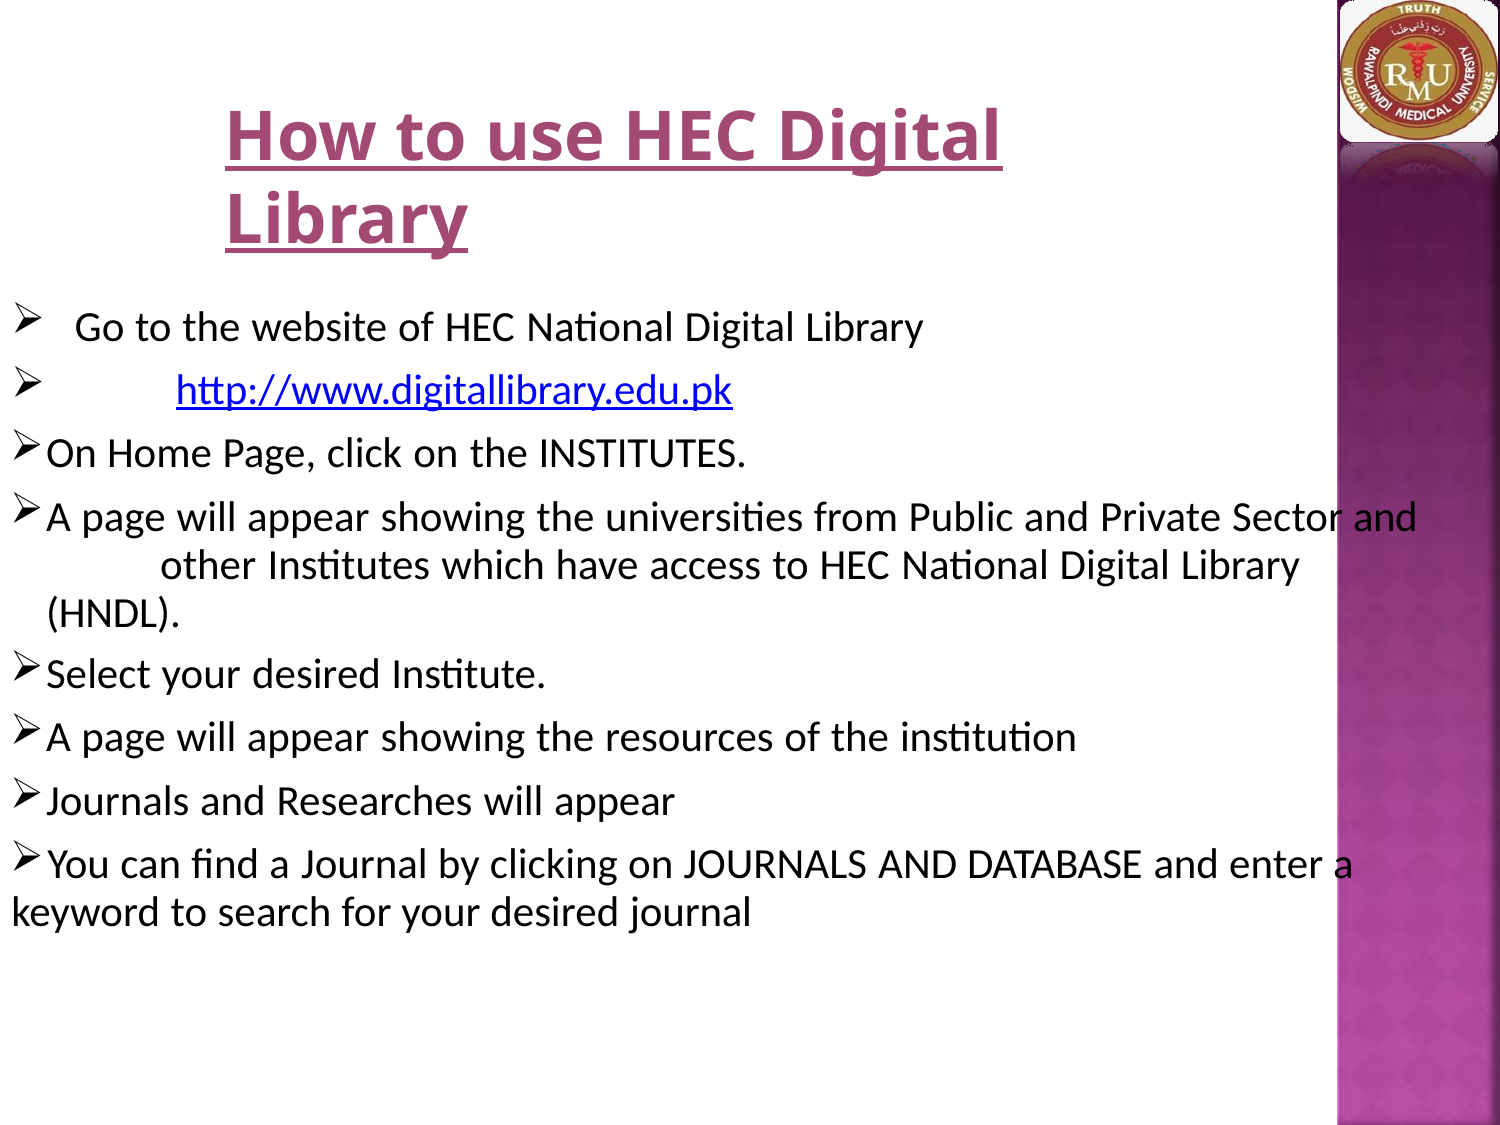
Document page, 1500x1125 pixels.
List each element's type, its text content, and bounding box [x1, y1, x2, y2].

picture [1337, 0, 1500, 1125]
title How to use HEC Digital Library [223, 66, 1046, 257]
text_box Go to the website of HEC National Digital Library http://www.digitallibrary.edu.pk On Home Page, click on the INSTITUTES. A page will appear showing the universities from Public and Private Sector and other Institutes which have access to HEC National Digital Library (HNDL). Select your desired Institute. A page will appear showing the resources of the institution Journals and Researches will appear You can find a Journal by clicking on JOURNALS AND DATABASE and enter a keyword to search for your desired journal [9, 284, 1436, 936]
